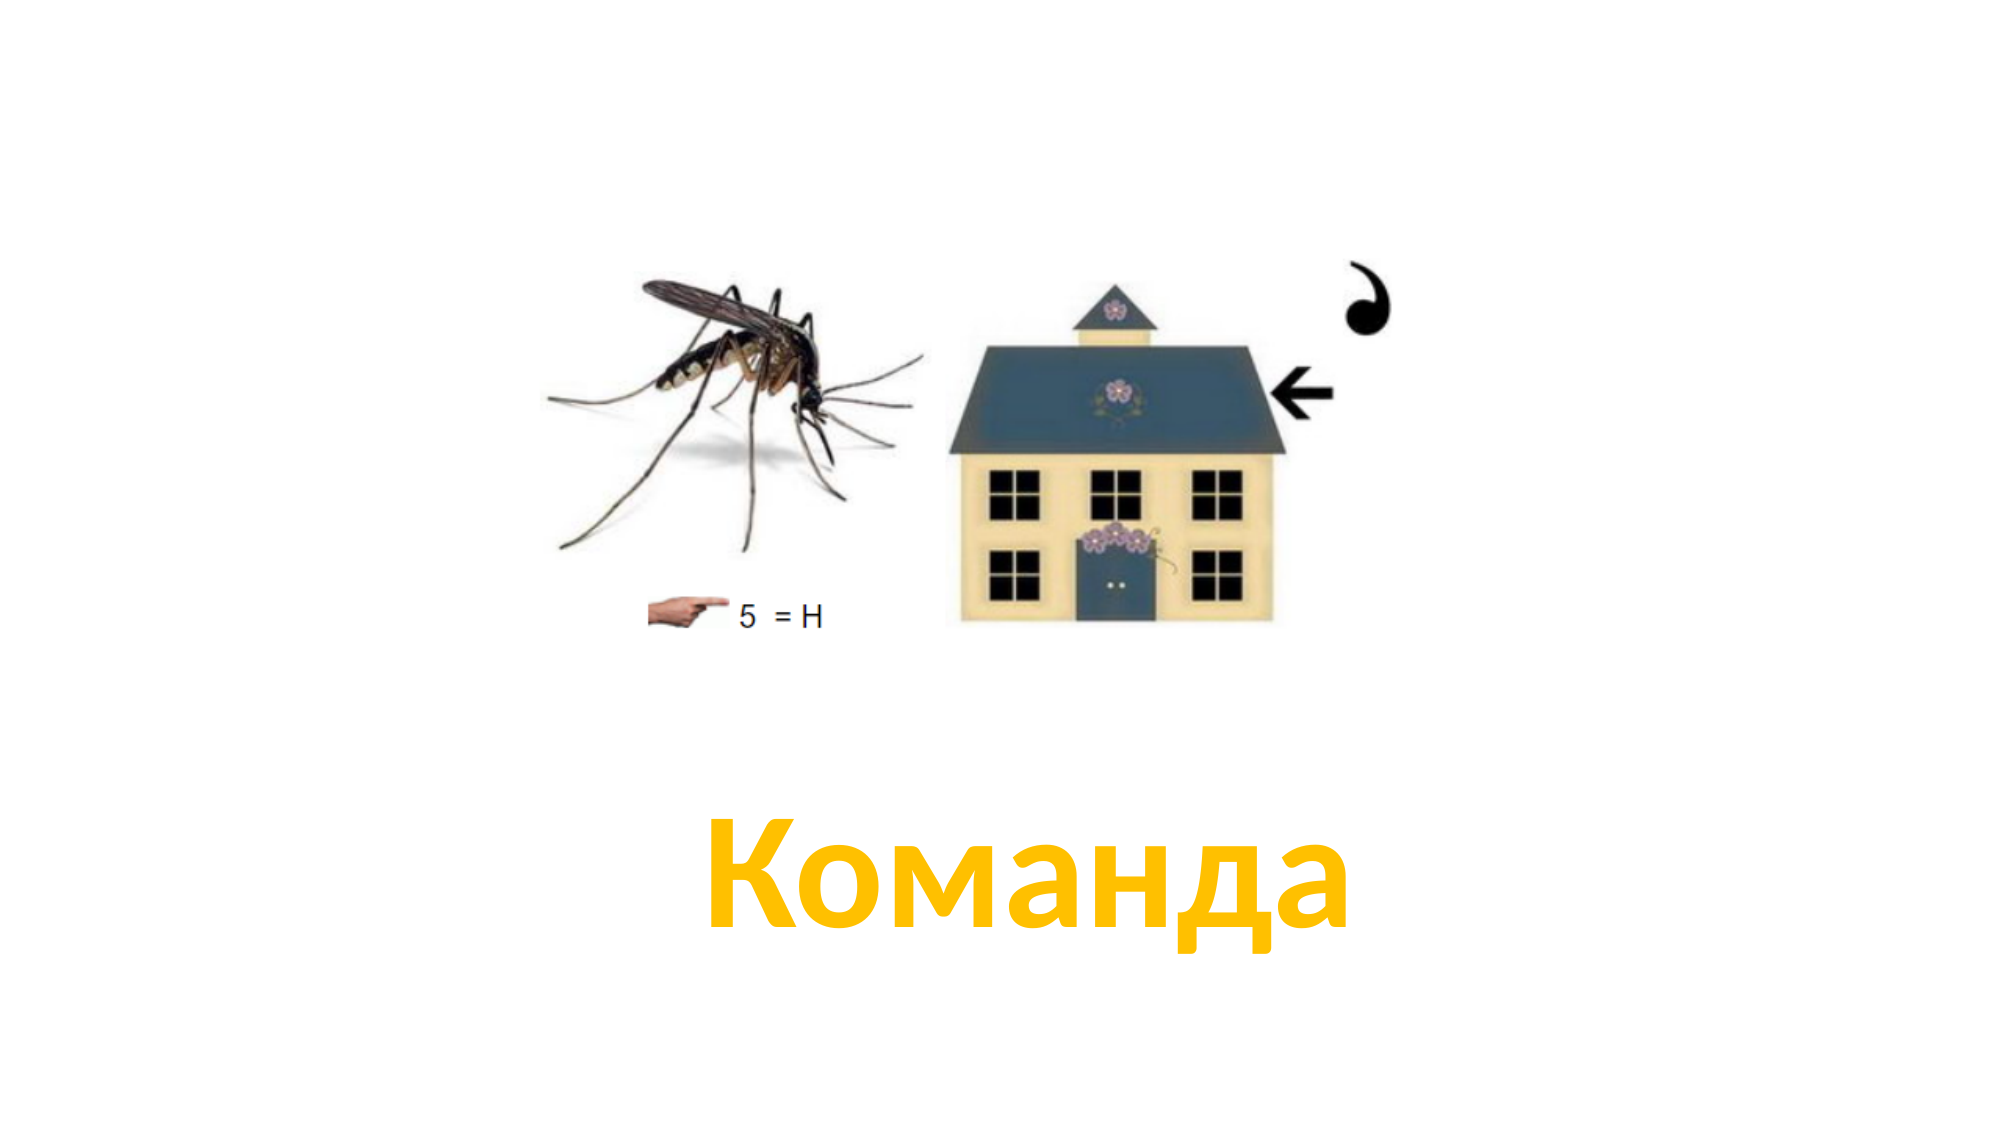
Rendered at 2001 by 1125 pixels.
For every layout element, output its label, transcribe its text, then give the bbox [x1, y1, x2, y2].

picture [517, 245, 1409, 686]
text_box Команда [479, 752, 1580, 968]
